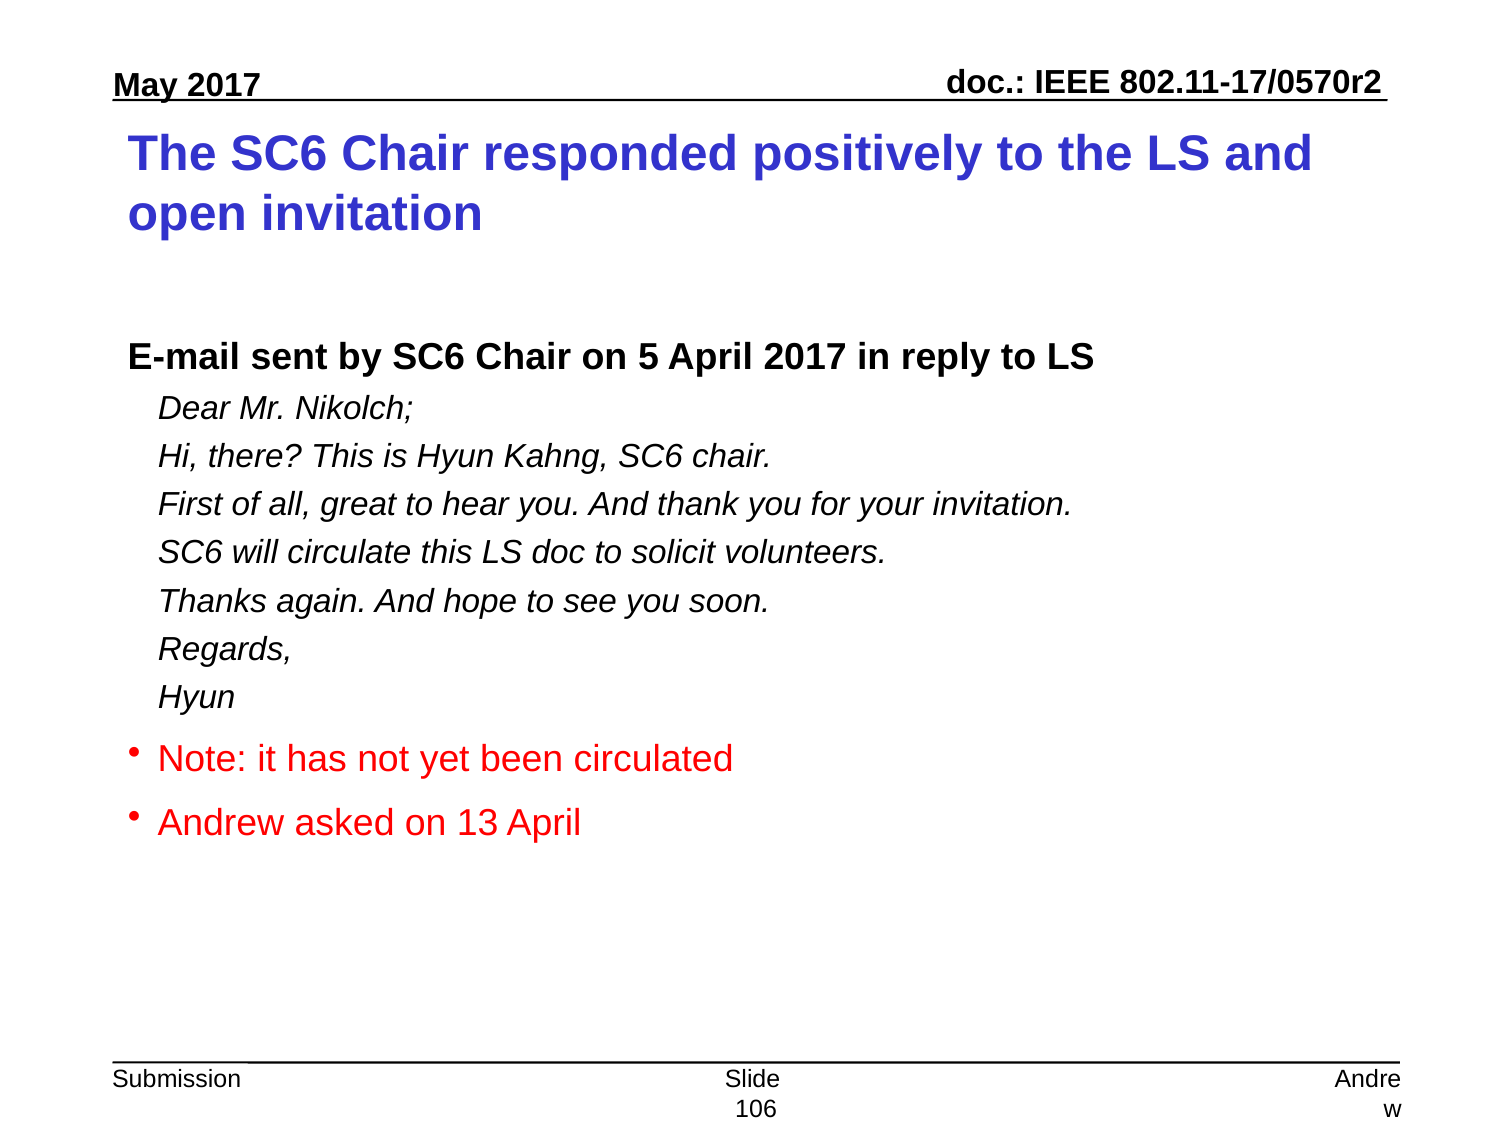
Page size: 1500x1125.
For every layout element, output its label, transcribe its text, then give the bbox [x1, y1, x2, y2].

title The SC6 Chair responded positively to the LS and open invitation [112, 112, 1388, 288]
list E-mail sent by SC6 Chair on 5 April 2017 in reply to LS Dear Mr. Nikolch; Hi, there? This is Hyun Kahng, SC6 chair. First of all, great to hear you. And thank you for your invitation. SC6 will circulate this LS doc to solicit volunteers. Thanks again. And hope to see you soon. Regards, Hyun Note: it has not yet been circulated Andrew asked on 13 April [112, 324, 1388, 1000]
slide_number Slide 106 [709, 1061, 803, 1093]
footer Andrew Myles, Cisco [1320, 1061, 1402, 1093]
